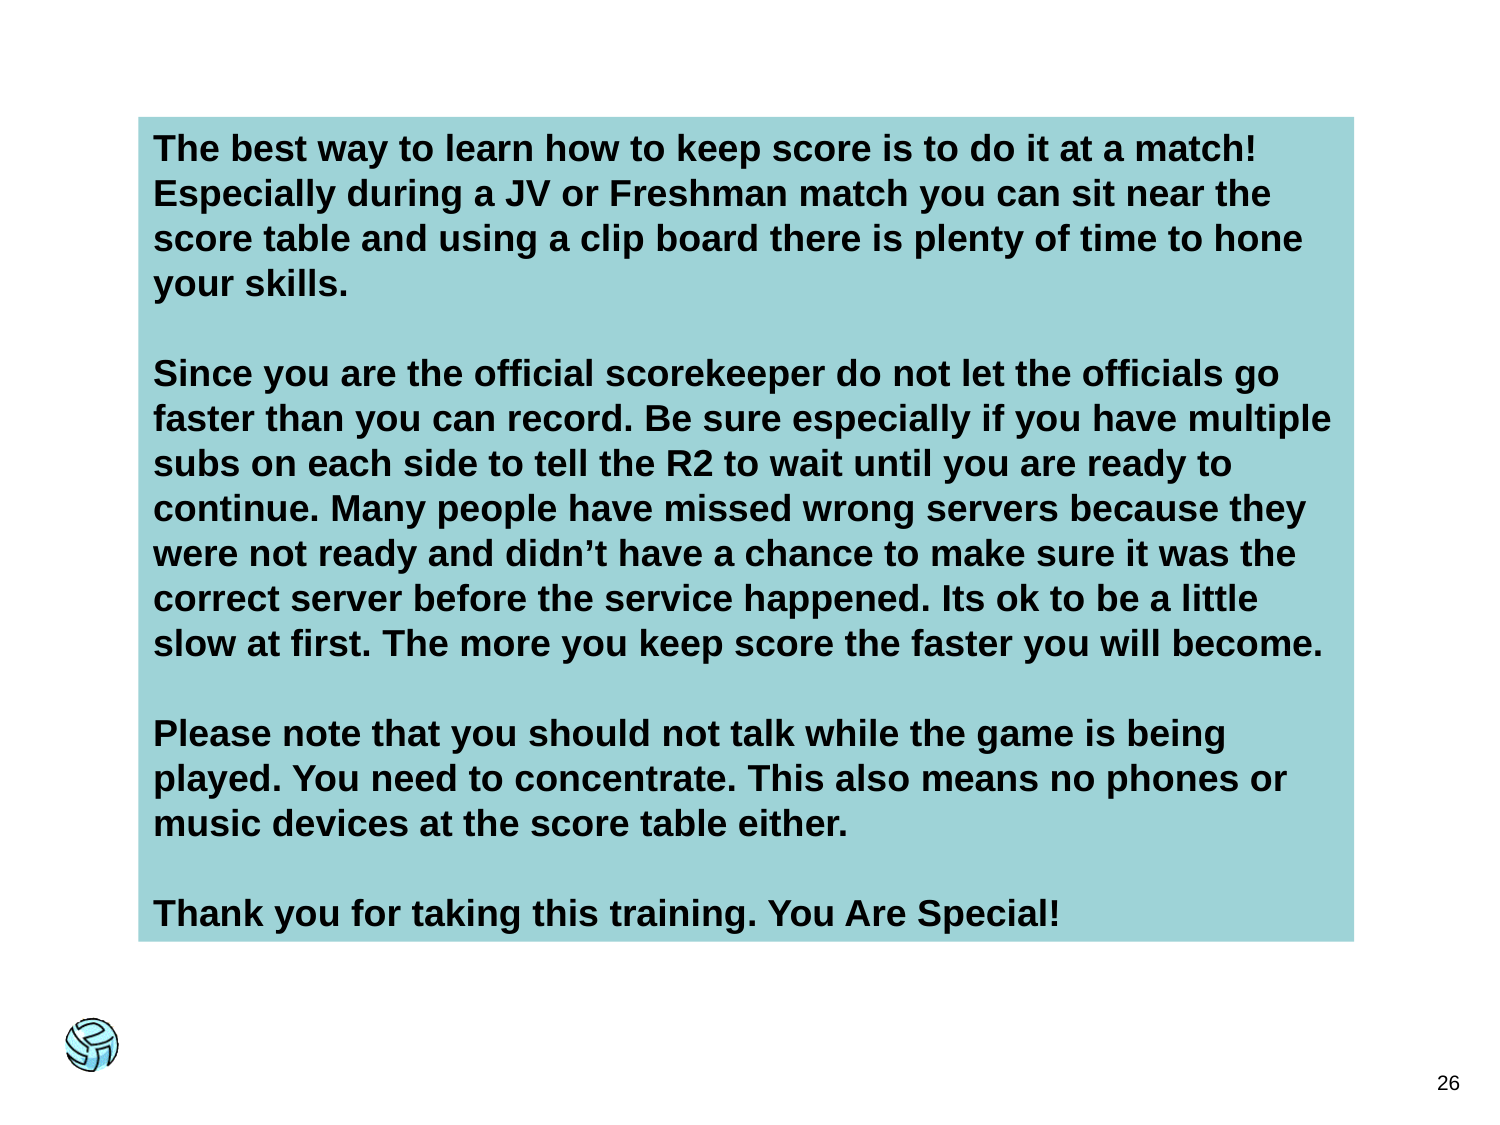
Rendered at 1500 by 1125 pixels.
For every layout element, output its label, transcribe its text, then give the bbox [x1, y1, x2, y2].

text_box The best way to learn how to keep score is to do it at a match! Especially during a JV or Freshman match you can sit near the score table and using a clip board there is plenty of time to hone your skills. Since you are the official scorekeeper do not let the officials go faster than you can record. Be sure especially if you have multiple subs on each side to tell the R2 to wait until you are ready to continue. Many people have missed wrong servers because they were not ready and didn’t have a chance to make sure it was the correct server before the service happened. Its ok to be a little slow at first. The more you keep score the faster you will become. Please note that you should not talk while the game is being played. You need to concentrate. This also means no phones or music devices at the score table either. Thank you for taking this training. You Are Special! [138, 116, 1355, 942]
slide_number 26 [1399, 1061, 1476, 1113]
picture [63, 1015, 121, 1075]
